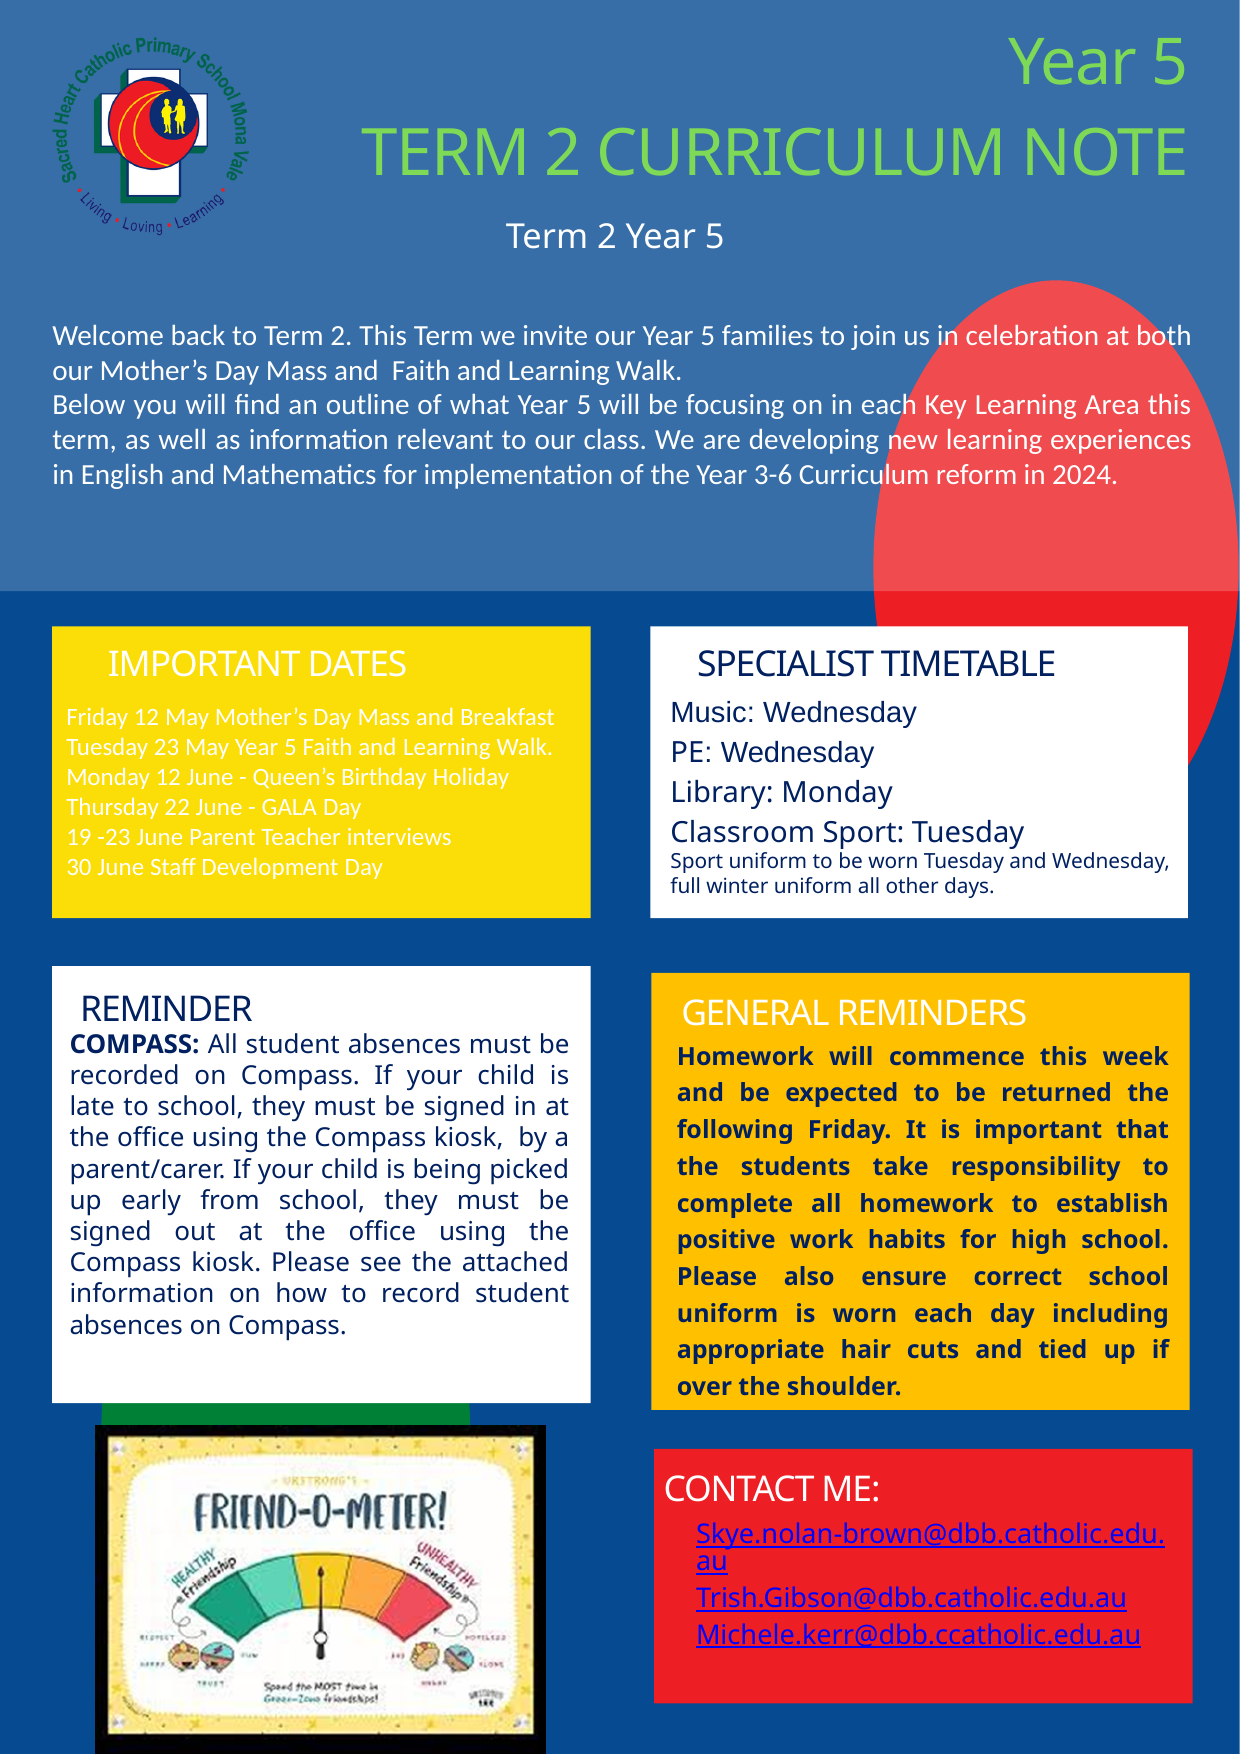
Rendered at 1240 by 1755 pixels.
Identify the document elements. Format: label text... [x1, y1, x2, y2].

picture [95, 1425, 546, 1754]
text_box CONTACT ME: [663, 1458, 1117, 1509]
text_box COMPASS: All student absences must be recorded on Compass. If your child is late to school, they must be signed in at the office using the Compass kiosk, by a parent/carer. If your child is being picked up early from school, they must be signed out at the office using the Compass kiosk. Please see the attached information on how to record student absences on Compass. [69, 1027, 570, 1340]
text_box Skye.nolan-brown@dbb.catholic.edu.au Trish.Gibson@dbb.catholic.edu.au Michele.kerr@dbb.ccatholic.edu.au [681, 1508, 1186, 1635]
text_box REMINDER [80, 979, 533, 1027]
text_box [651, 972, 1190, 1410]
text_box [650, 626, 867, 688]
text_box [650, 863, 1188, 919]
text_box [654, 1448, 1193, 1704]
text_box Friday 12 May Mother’s Day Mass and Breakfast ​ Tuesday 23 May Year 5 Faith and Learning Walk.​ Monday 12 June - Queen’s Birthday Holiday​ Thursday 22 June - GALA Day​ 19 -23 June Parent Teacher interviews​ 30 June Staff Development Day [51, 693, 589, 888]
text_box [52, 626, 591, 919]
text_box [872, 600, 1240, 855]
picture [42, 26, 261, 246]
text_box Music: Wednesday PE: Wednesday Library: Monday Classroom Sport: Tuesday Sport uniform to be worn Tuesday and Wednesday, full winter uniform all other days. [647, 688, 1170, 899]
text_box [100, 1123, 472, 1423]
text_box Homework will commence this week and be expected to be returned the following Friday. It is important that the students take responsibility to complete all homework to establish positive work habits for high school. Please also ensure correct school uniform is worn each day including appropriate hair cuts and tied up if over the shoulder. [676, 1033, 1170, 1401]
text_box IMPORTANT DATES [107, 634, 561, 684]
text_box [52, 966, 591, 1404]
text_box SPECIALIST TIMETABLE [697, 633, 867, 684]
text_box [0, 0, 1240, 592]
text_box [664, 1535, 1188, 1695]
text_box GENERAL REMINDERS [681, 982, 1134, 1033]
